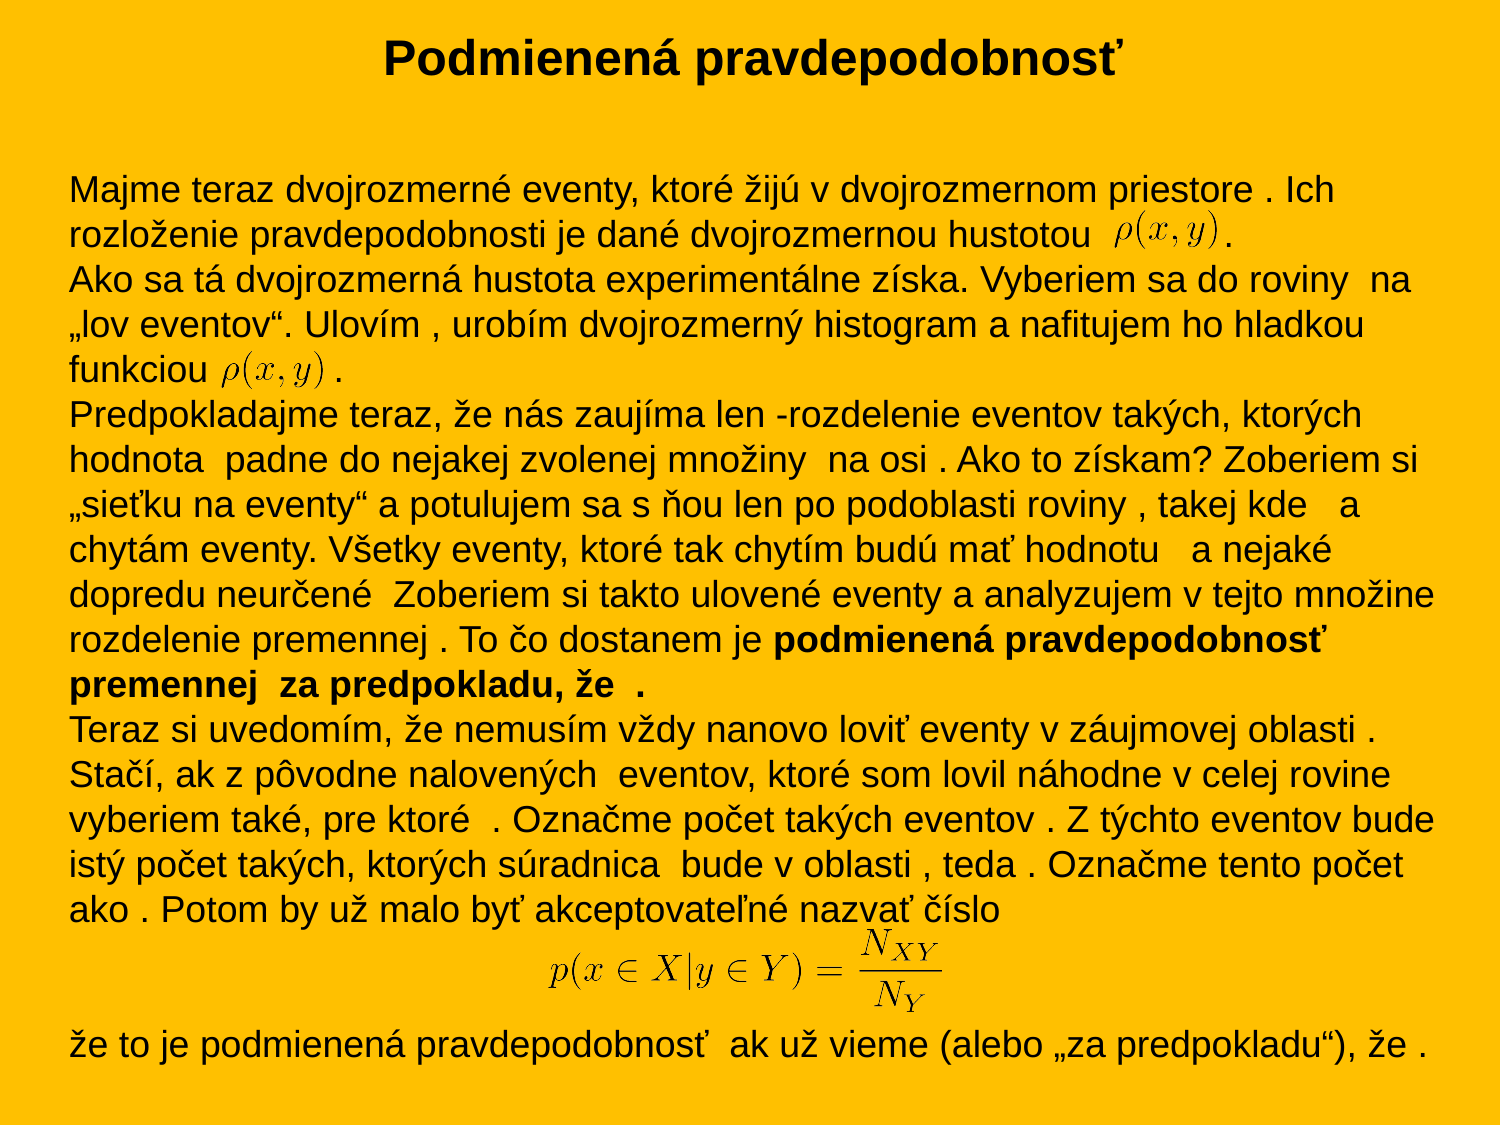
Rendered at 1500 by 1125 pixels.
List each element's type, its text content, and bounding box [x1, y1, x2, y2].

text_box Podmienená pravdepodobnosť [125, 18, 1381, 94]
picture [221, 351, 323, 389]
picture [548, 929, 942, 1012]
picture [1114, 210, 1217, 249]
